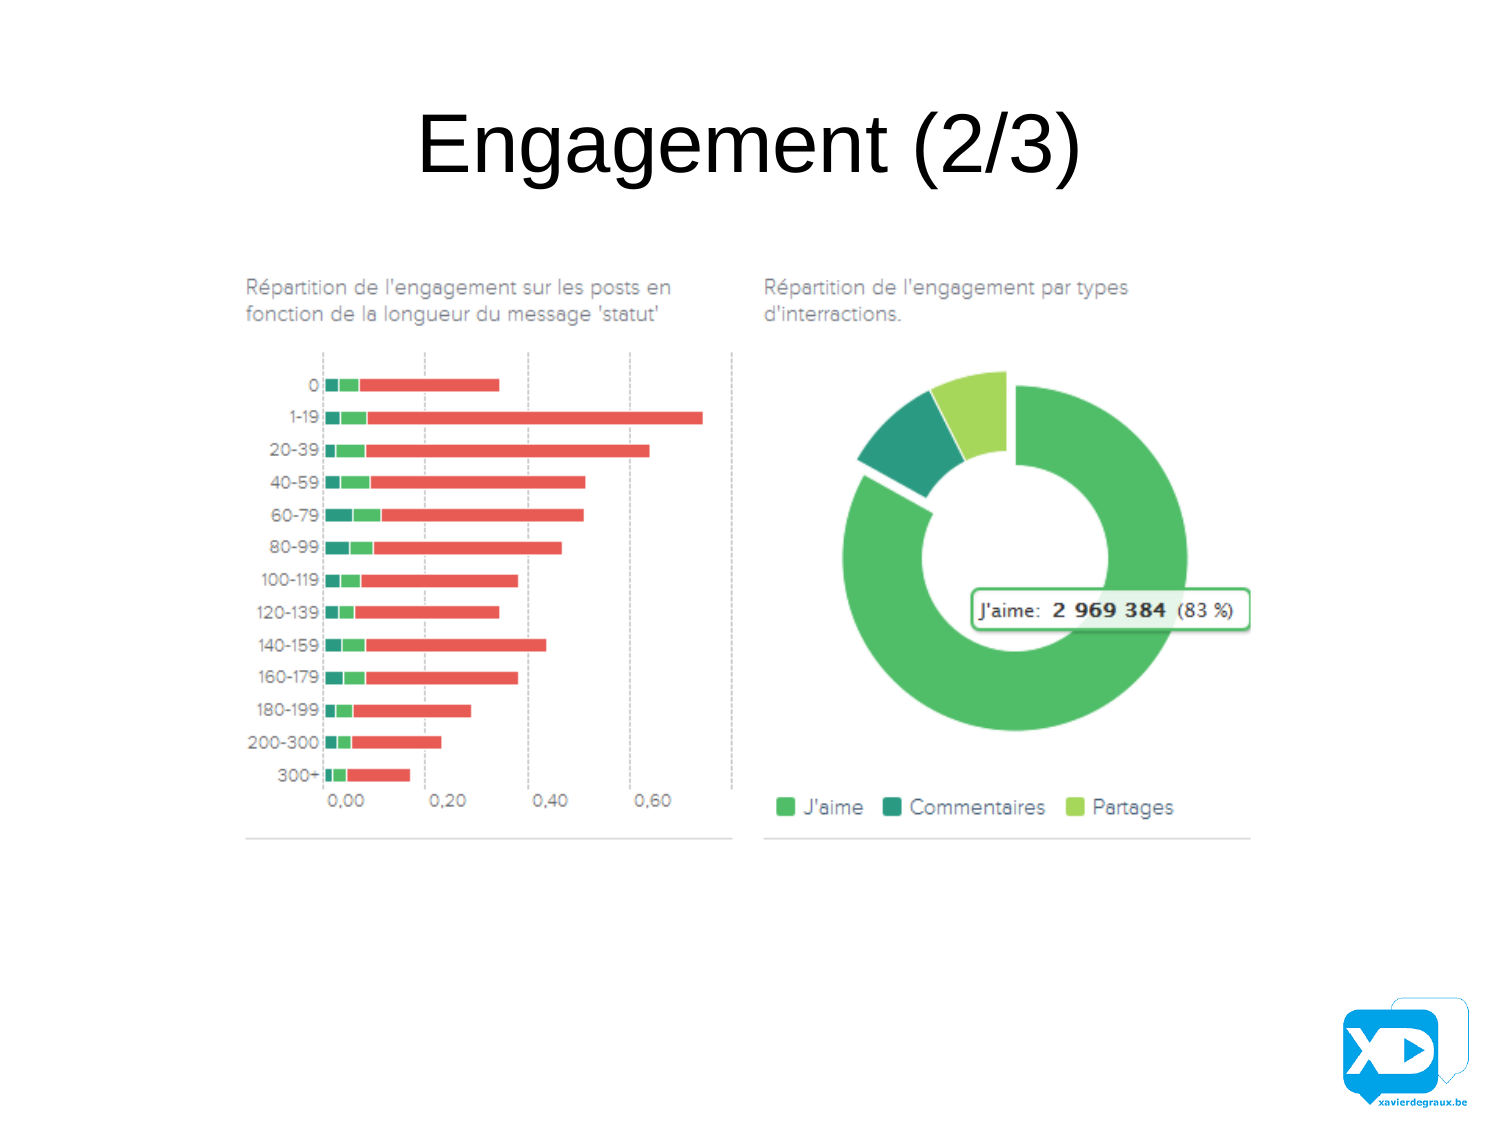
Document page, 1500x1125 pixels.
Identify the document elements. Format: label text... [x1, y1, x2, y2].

picture [235, 268, 1265, 857]
picture [1340, 987, 1478, 1125]
title Engagement (2/3) [75, 45, 1425, 233]
